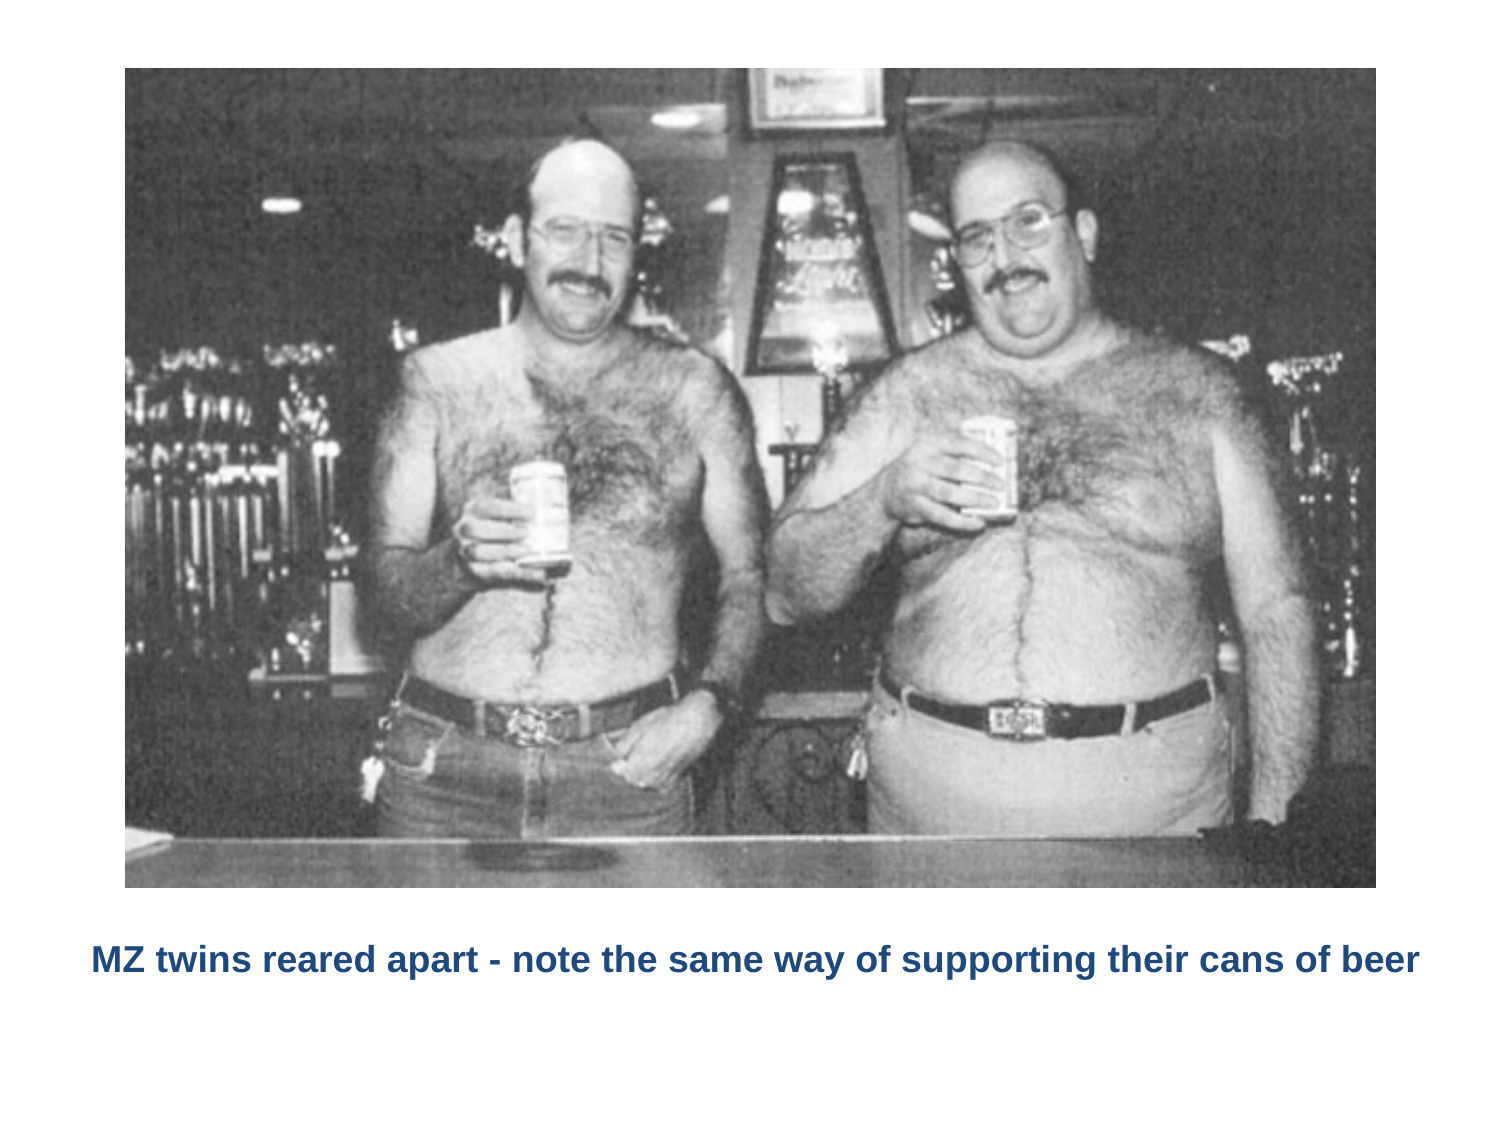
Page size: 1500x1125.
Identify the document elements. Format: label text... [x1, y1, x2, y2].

text_box MZ twins reared apart - note the same way of supporting their cans of beer [74, 927, 1438, 988]
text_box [124, 68, 1376, 888]
